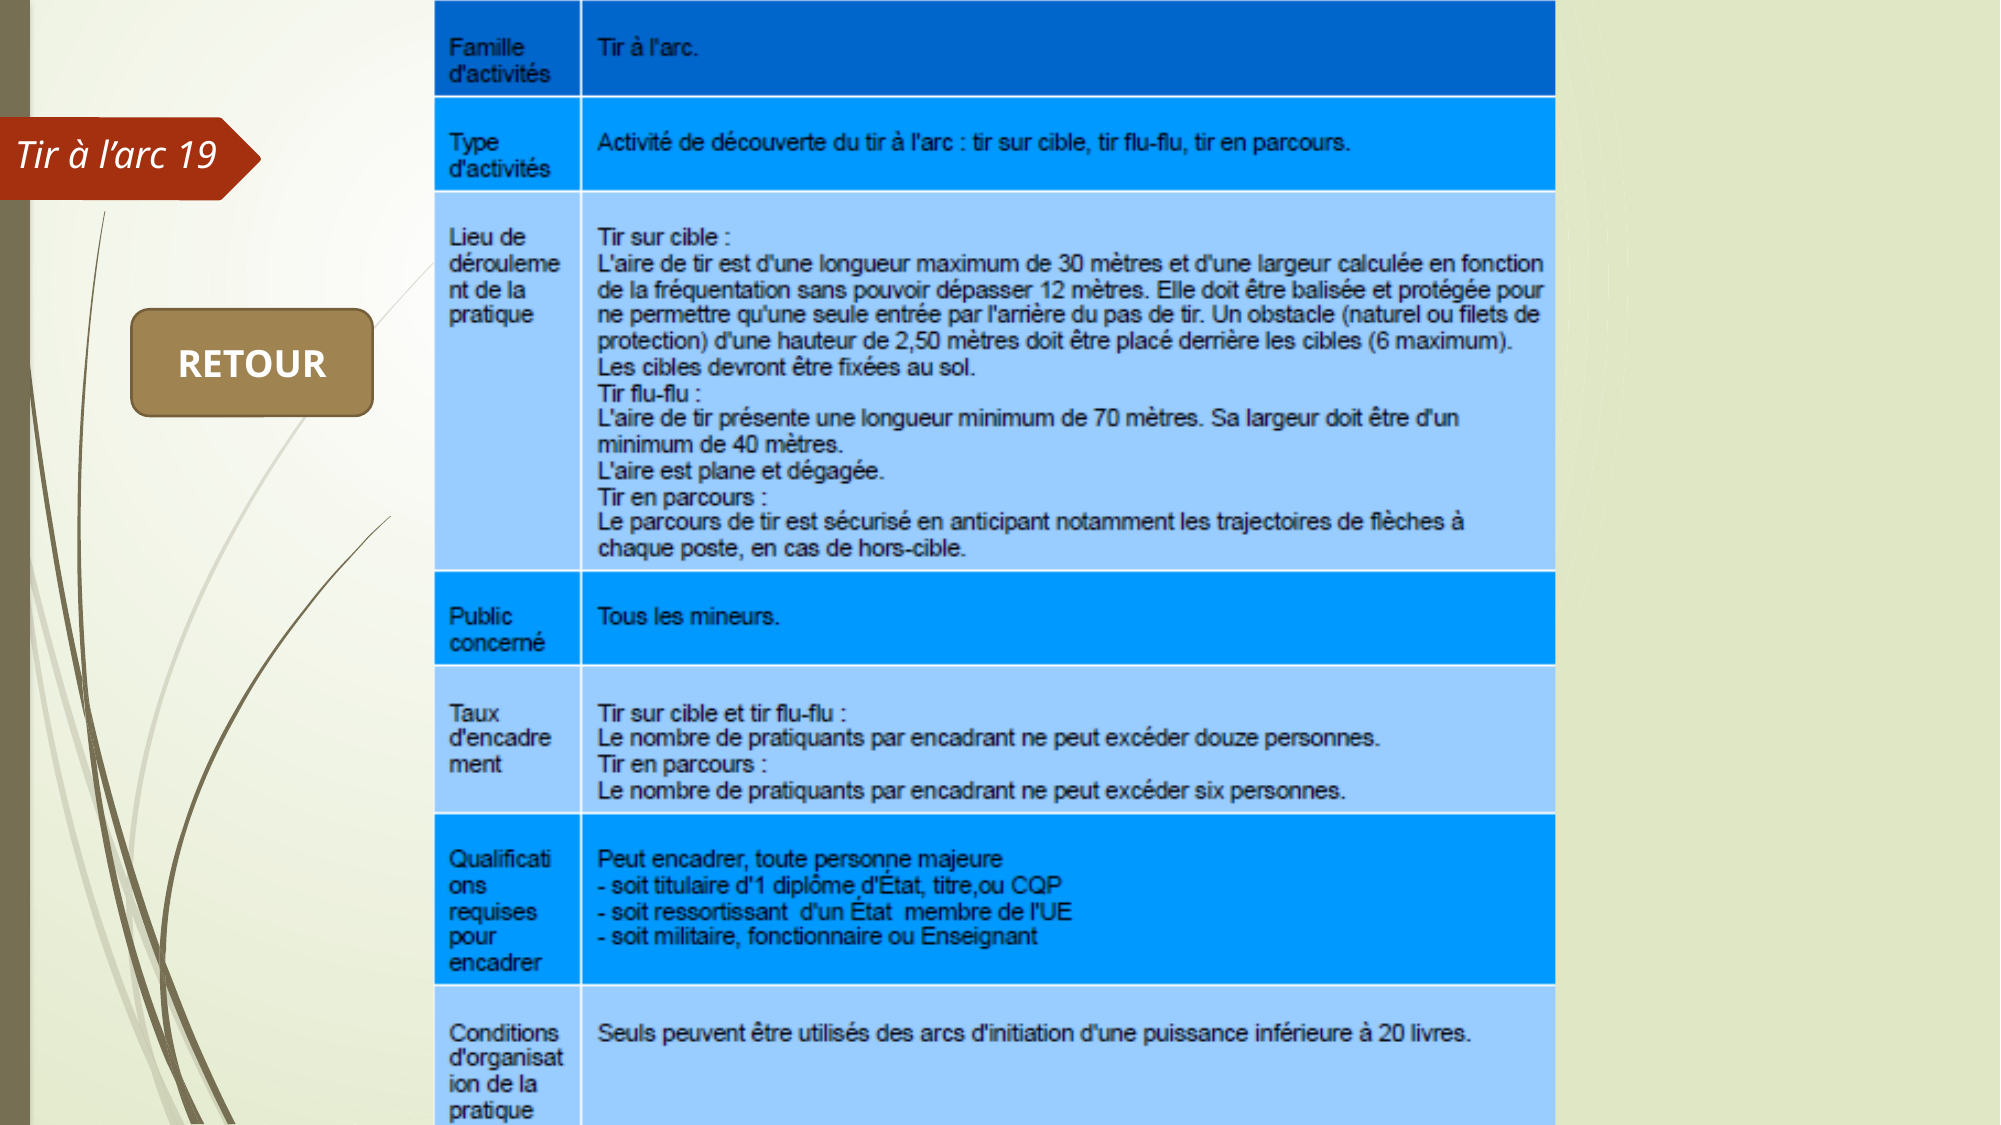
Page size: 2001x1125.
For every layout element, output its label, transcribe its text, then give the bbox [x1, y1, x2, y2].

text_box RETOUR [130, 307, 374, 418]
text_box Tir à l’arc 19 [0, 123, 280, 184]
picture [433, 0, 1556, 1125]
